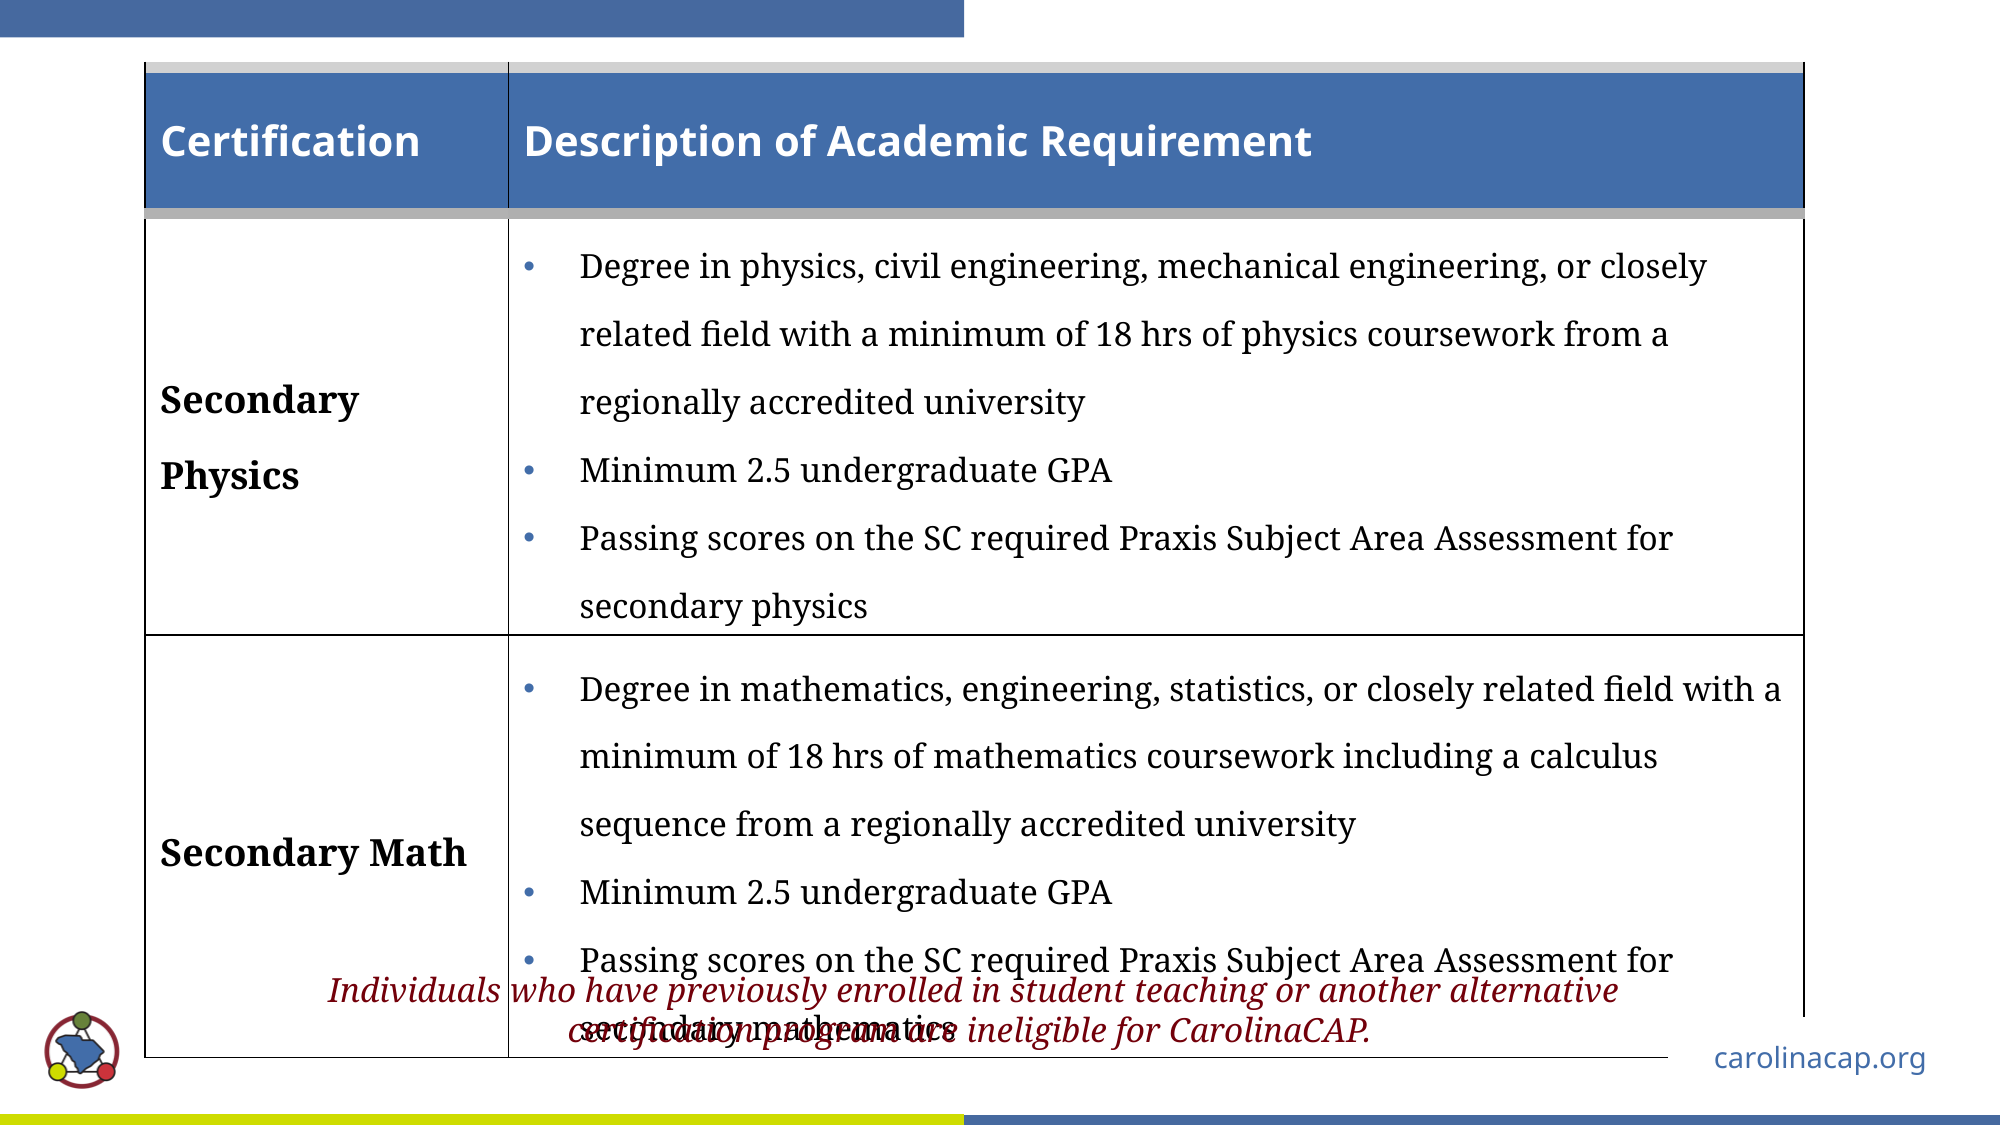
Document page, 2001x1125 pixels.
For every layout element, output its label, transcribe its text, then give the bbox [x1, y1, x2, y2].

picture [34, 998, 124, 1101]
table_cell Degree in mathematics, engineering, statistics, or closely related field with a minimum of 18 hrs of mathematics coursework including a calculus sequence from a regionally accredited university Minimum 2.5 undergraduate GPA Passing scores on the SC required Praxis Subject Area Assessment for secondary mathematics [509, 636, 1803, 1017]
table_header Description of Academic Requirement [509, 73, 1803, 208]
table_header Certification [146, 73, 508, 208]
table_cell Secondary Math [146, 636, 508, 1057]
text_box Individuals who have previously enrolled in student teaching or another alternative certification program are ineligible for CarolinaCAP. [262, 961, 1687, 1057]
table_cell Degree in physics, civil engineering, mechanical engineering, or closely related field with a minimum of 18 hrs of physics coursework from a regionally accredited university Minimum 2.5 undergraduate GPA Passing scores on the SC required Praxis Subject Area Assessment for secondary physics [509, 219, 1803, 634]
table_cell Secondary Physics [146, 219, 508, 634]
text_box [1634, 1017, 1976, 1097]
